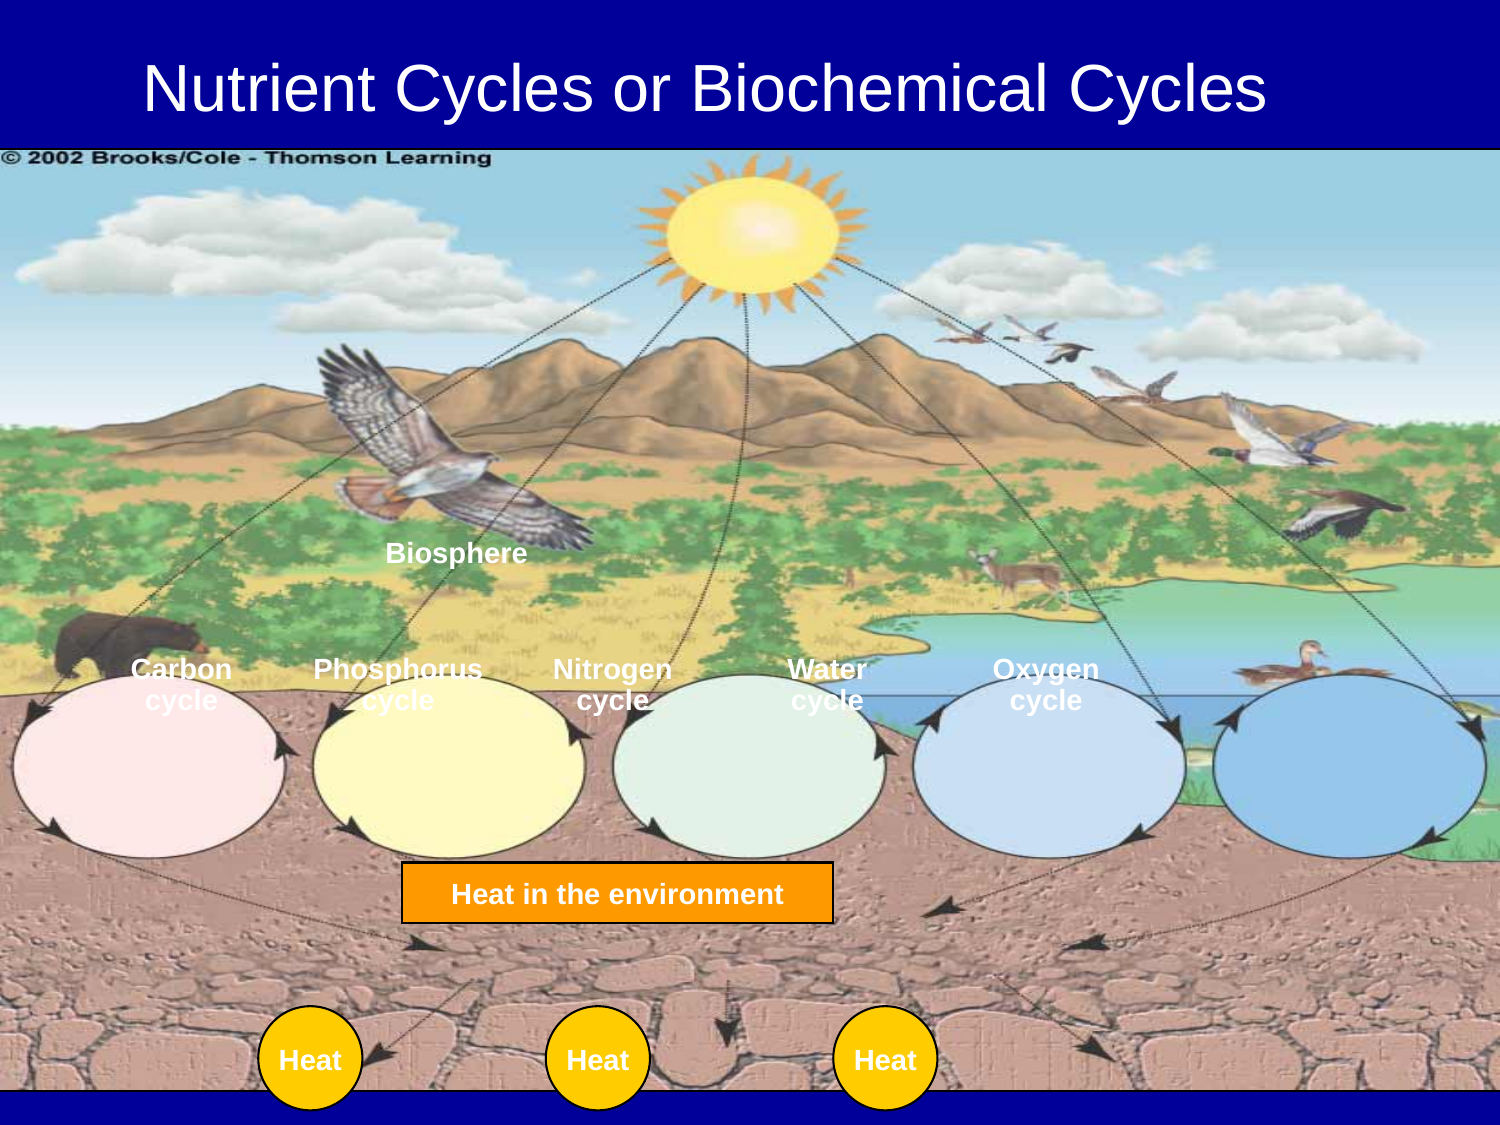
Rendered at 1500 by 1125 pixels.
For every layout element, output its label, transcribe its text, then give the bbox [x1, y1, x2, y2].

picture [0, 149, 1500, 1091]
text_box Heat [564, 1098, 632, 1111]
text_box Nutrient Cycles or Biochemical Cycles [62, 37, 1350, 133]
text_box Heat [851, 1098, 919, 1111]
text_box Heat [276, 1098, 344, 1111]
